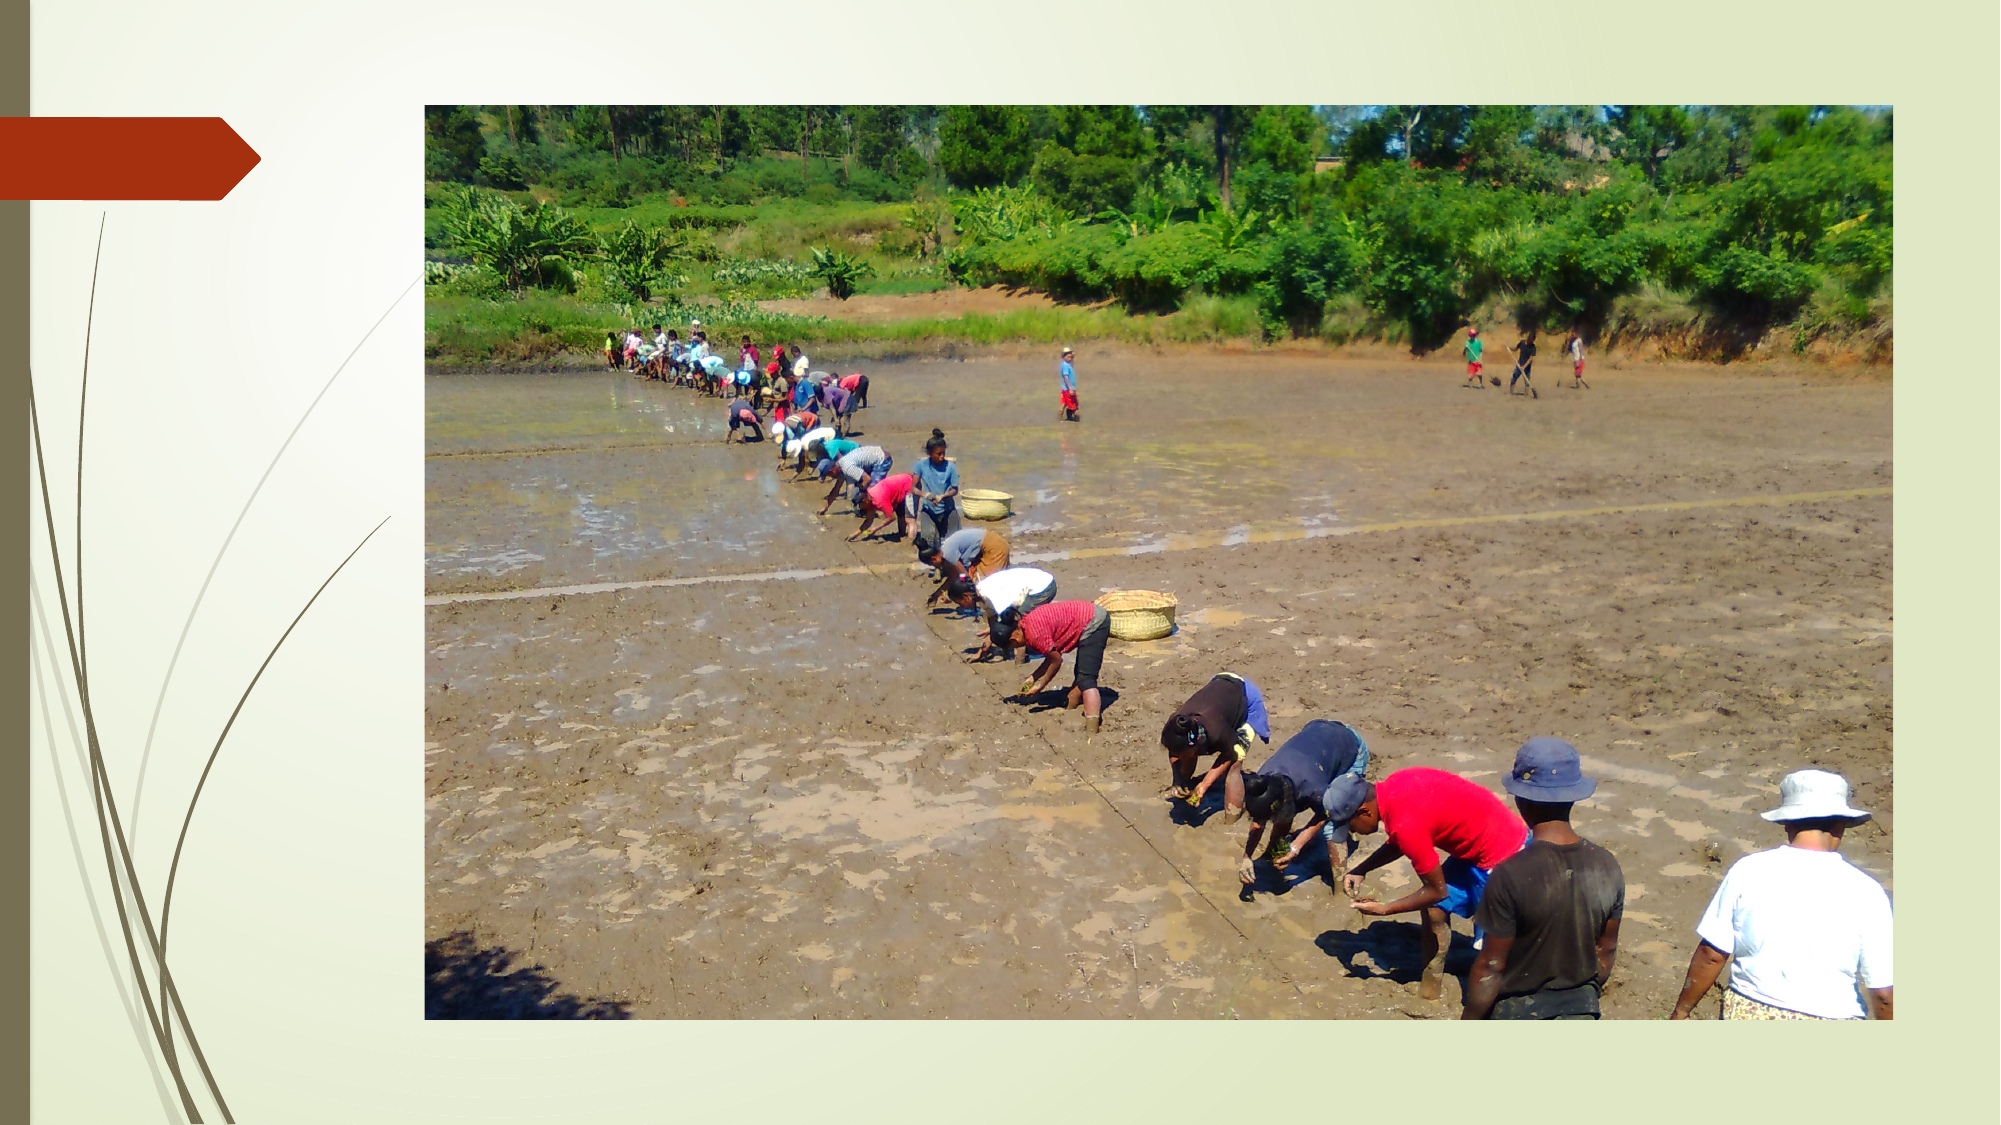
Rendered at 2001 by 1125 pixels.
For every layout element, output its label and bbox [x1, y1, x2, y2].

picture [424, 105, 1894, 1020]
text_box [0, 117, 262, 201]
